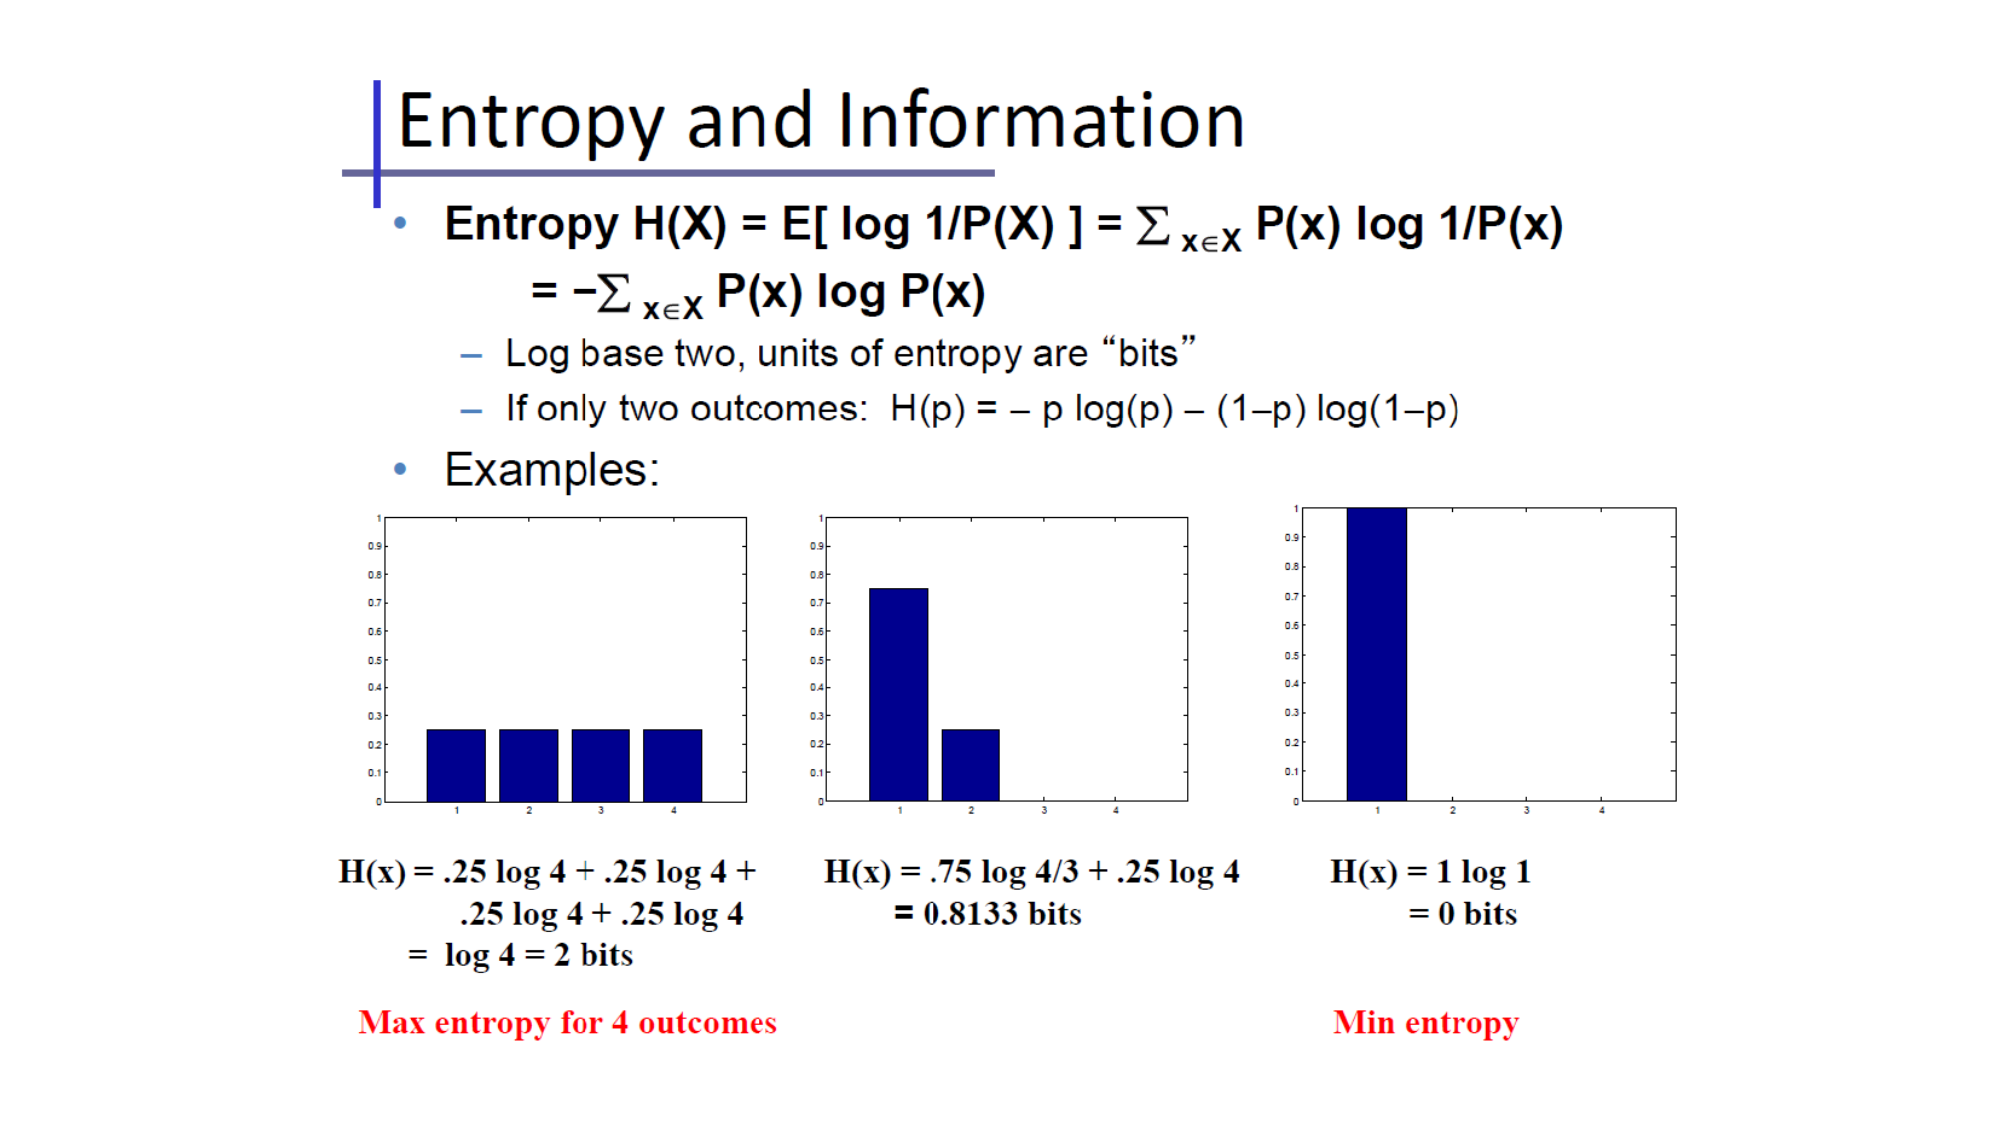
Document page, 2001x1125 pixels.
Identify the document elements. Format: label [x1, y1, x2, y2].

picture [324, 25, 1718, 1072]
